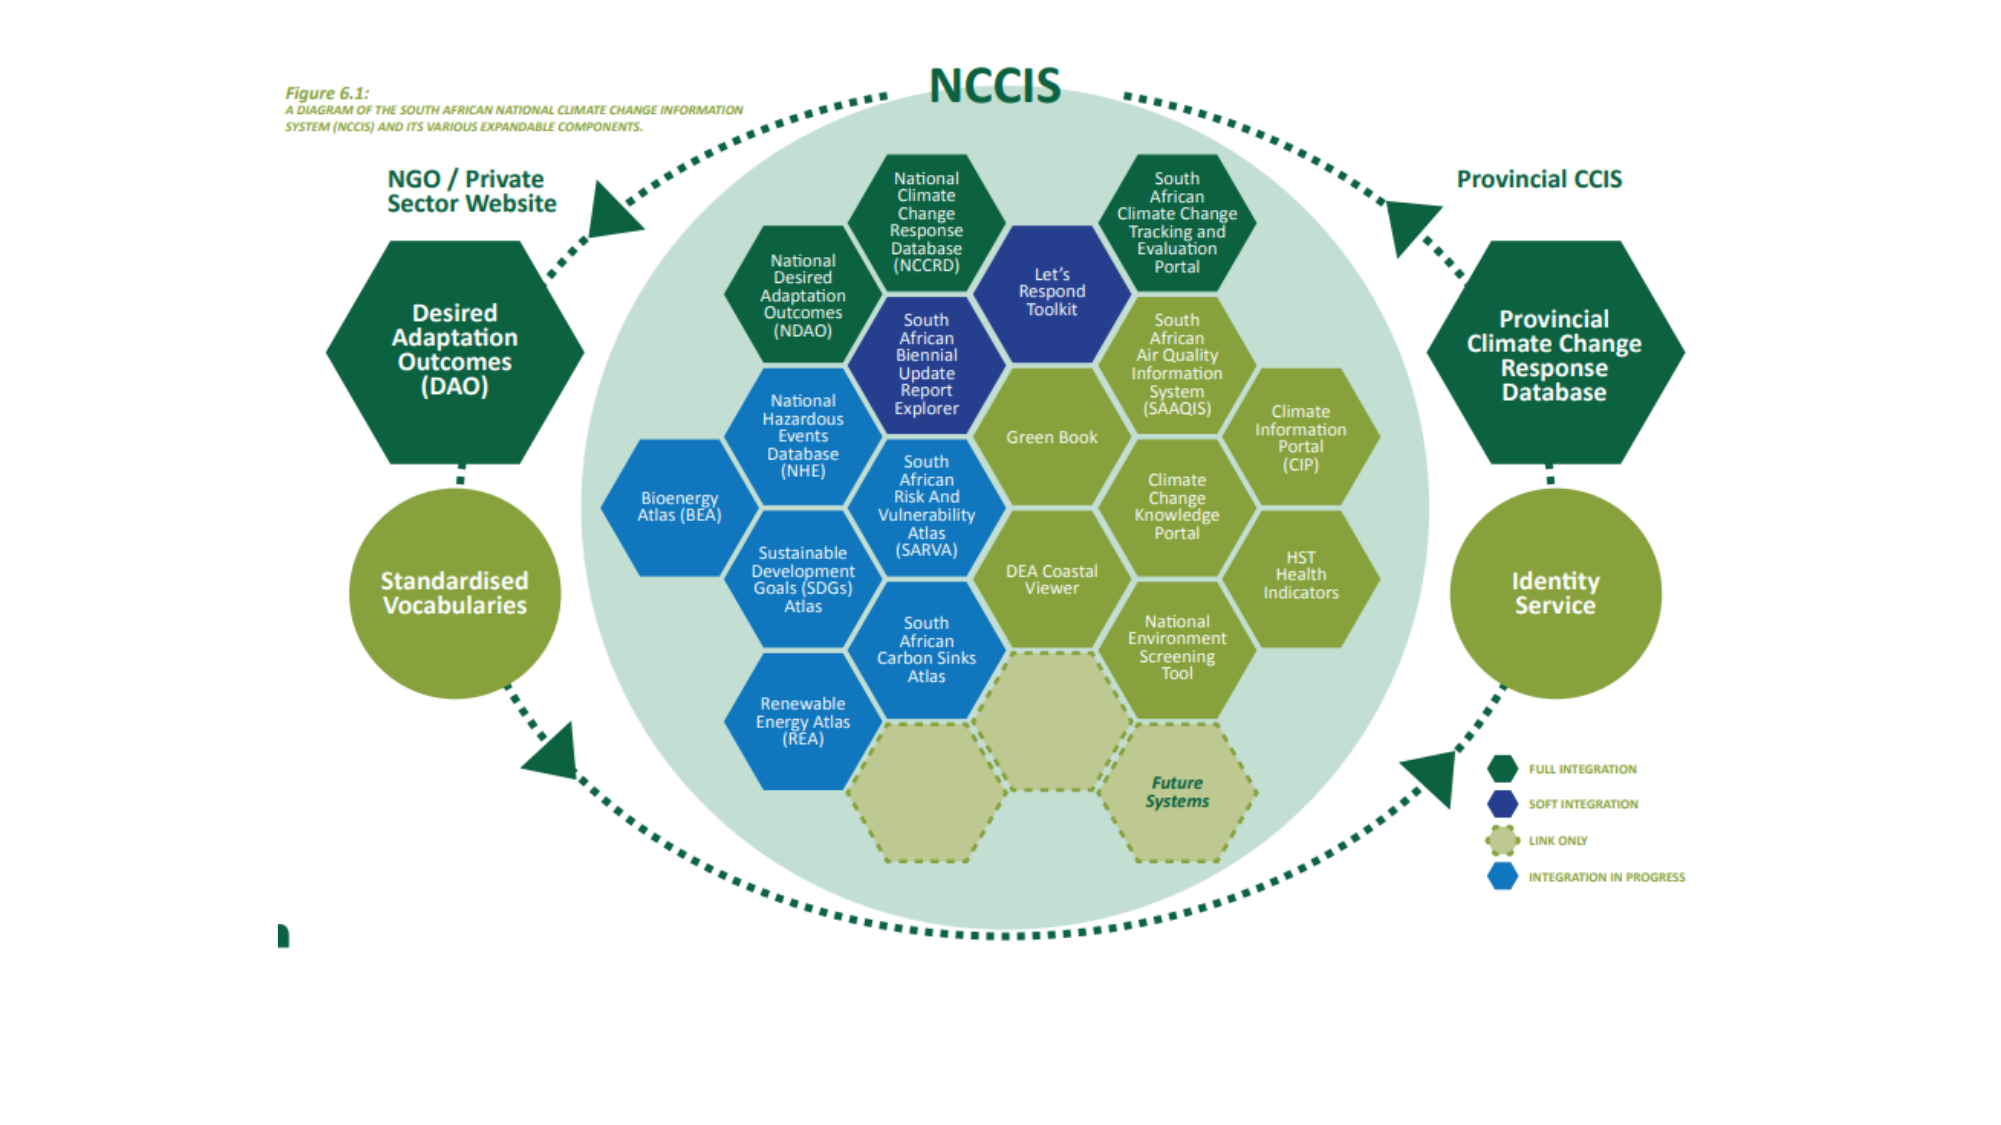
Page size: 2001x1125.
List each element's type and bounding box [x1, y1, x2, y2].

list [277, 43, 1713, 962]
